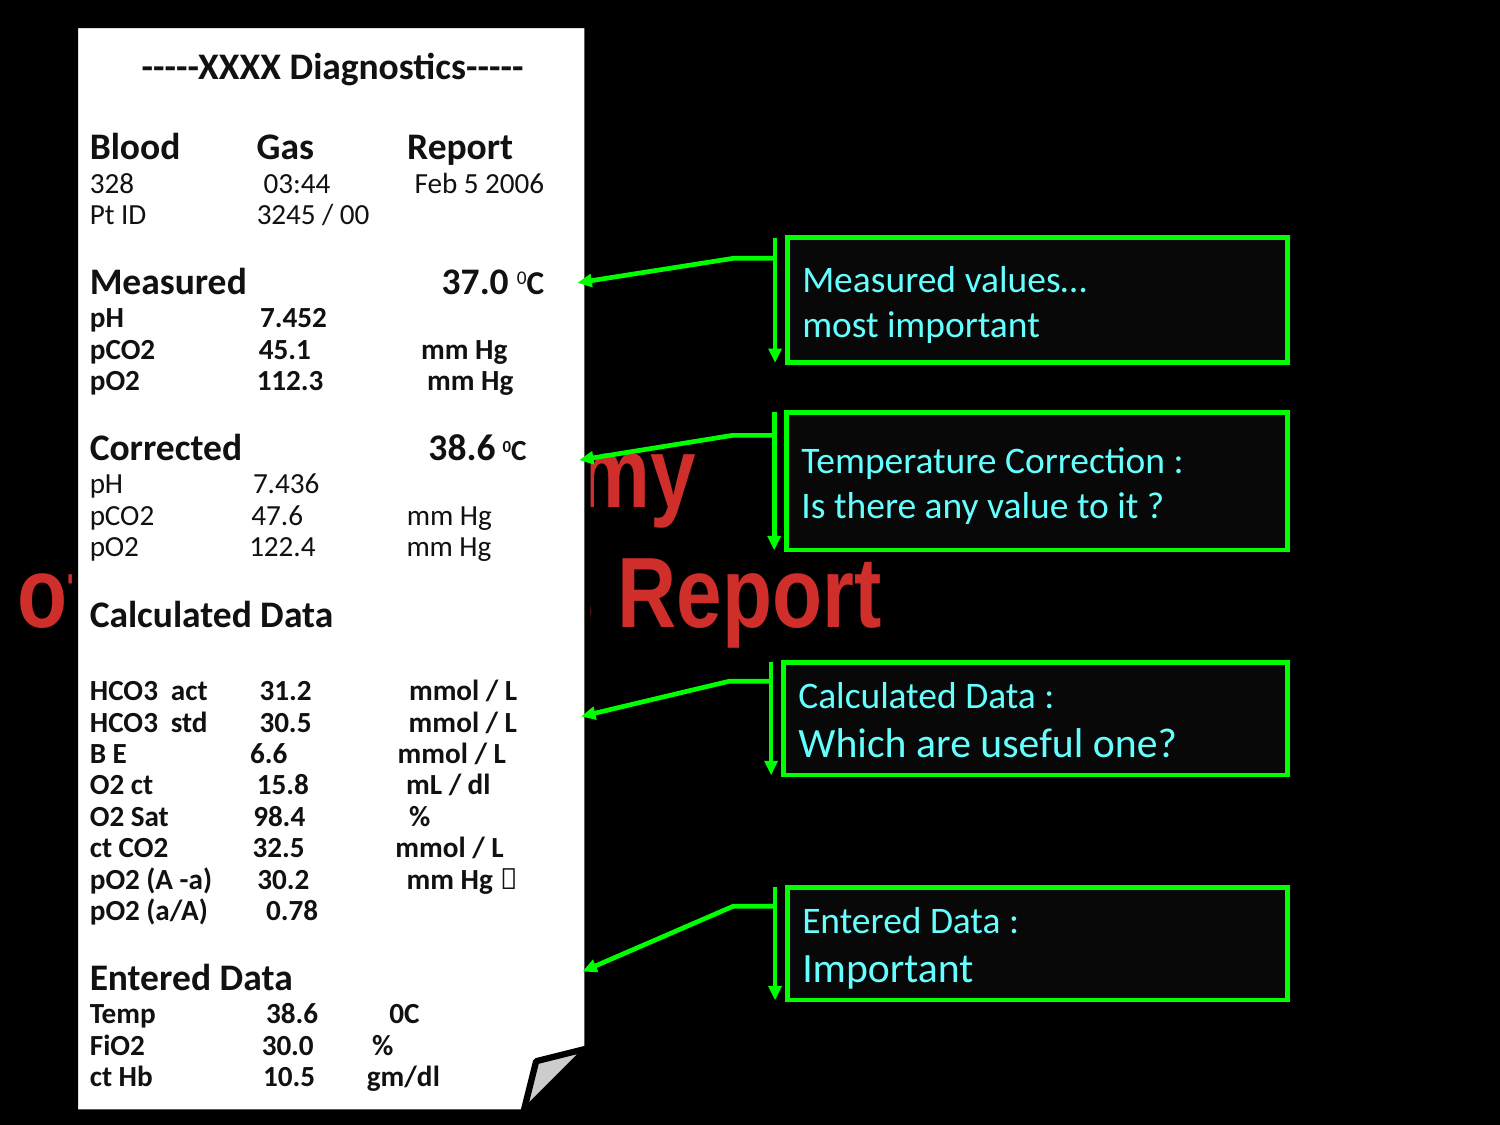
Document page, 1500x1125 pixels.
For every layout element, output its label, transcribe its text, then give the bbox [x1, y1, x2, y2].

text_box Calculated Data : Which are useful one? [783, 662, 1288, 775]
text_box -----XXXX Diagnostics----- Blood Gas Report 328 03:44 Feb 5 2006 Pt ID 3245 / 00 Measured 37.0 0C pH 7.452 pCO2 45.1 mm Hg pO2 112.3 mm Hg Corrected 38.6 0C pH 7.436 pCO2 47.6 mm Hg pO2 122.4 mm Hg Calculated Data HCO3 act 31.2 mmol / L HCO3 std 30.5 mmol / L B E 6.6 mmol / L O2 ct 15.8 mL / dl O2 Sat 98.4 % ct CO2 32.5 mmol / L pO2 (A -a) 30.2 mm Hg  pO2 (a/A) 0.78 Entered Data Temp 38.6 0C FiO2 30.0 % ct Hb 10.5 gm/dl [74, 24, 588, 1113]
text_box The Anatomy of a Blood Gas Report [588, 399, 938, 655]
text_box Calculated Data : Which are useful one? [581, 662, 778, 775]
text_box The Anatomy of a Blood Gas Report [0, 399, 74, 655]
text_box Temperature Correction : Is there any value to it ? [786, 412, 1288, 550]
text_box Measured values… most important [577, 237, 782, 363]
text_box Temperature Correction : Is there any value to it ? [579, 412, 781, 550]
text_box Entered Data : Important [582, 887, 782, 1000]
text_box Entered Data : Important [787, 887, 1288, 1000]
text_box Measured values… most important [787, 237, 1288, 363]
